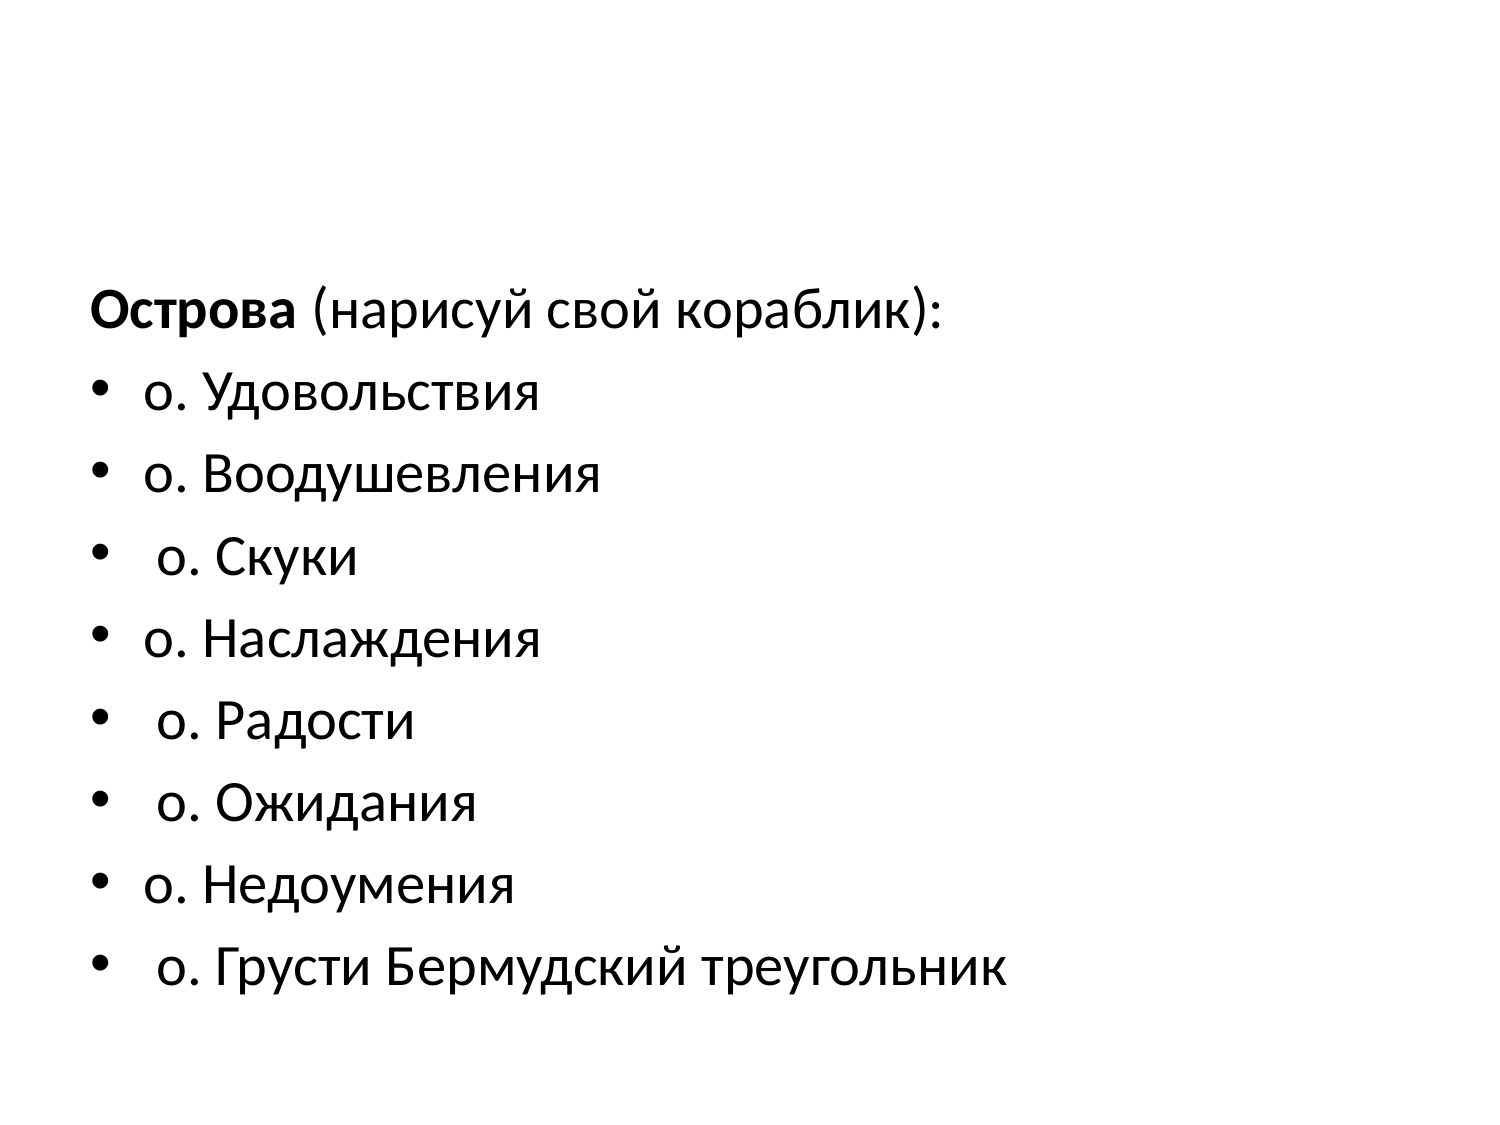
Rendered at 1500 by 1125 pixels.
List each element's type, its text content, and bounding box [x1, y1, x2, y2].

list Острова (нарисуй свой кораблик): о. Удовольствия о. Воодушевления о. Скуки о. Наслаждения о. Радости о. Ожидания о. Недоумения о. Грусти Бермудский треугольник [75, 262, 1425, 1005]
